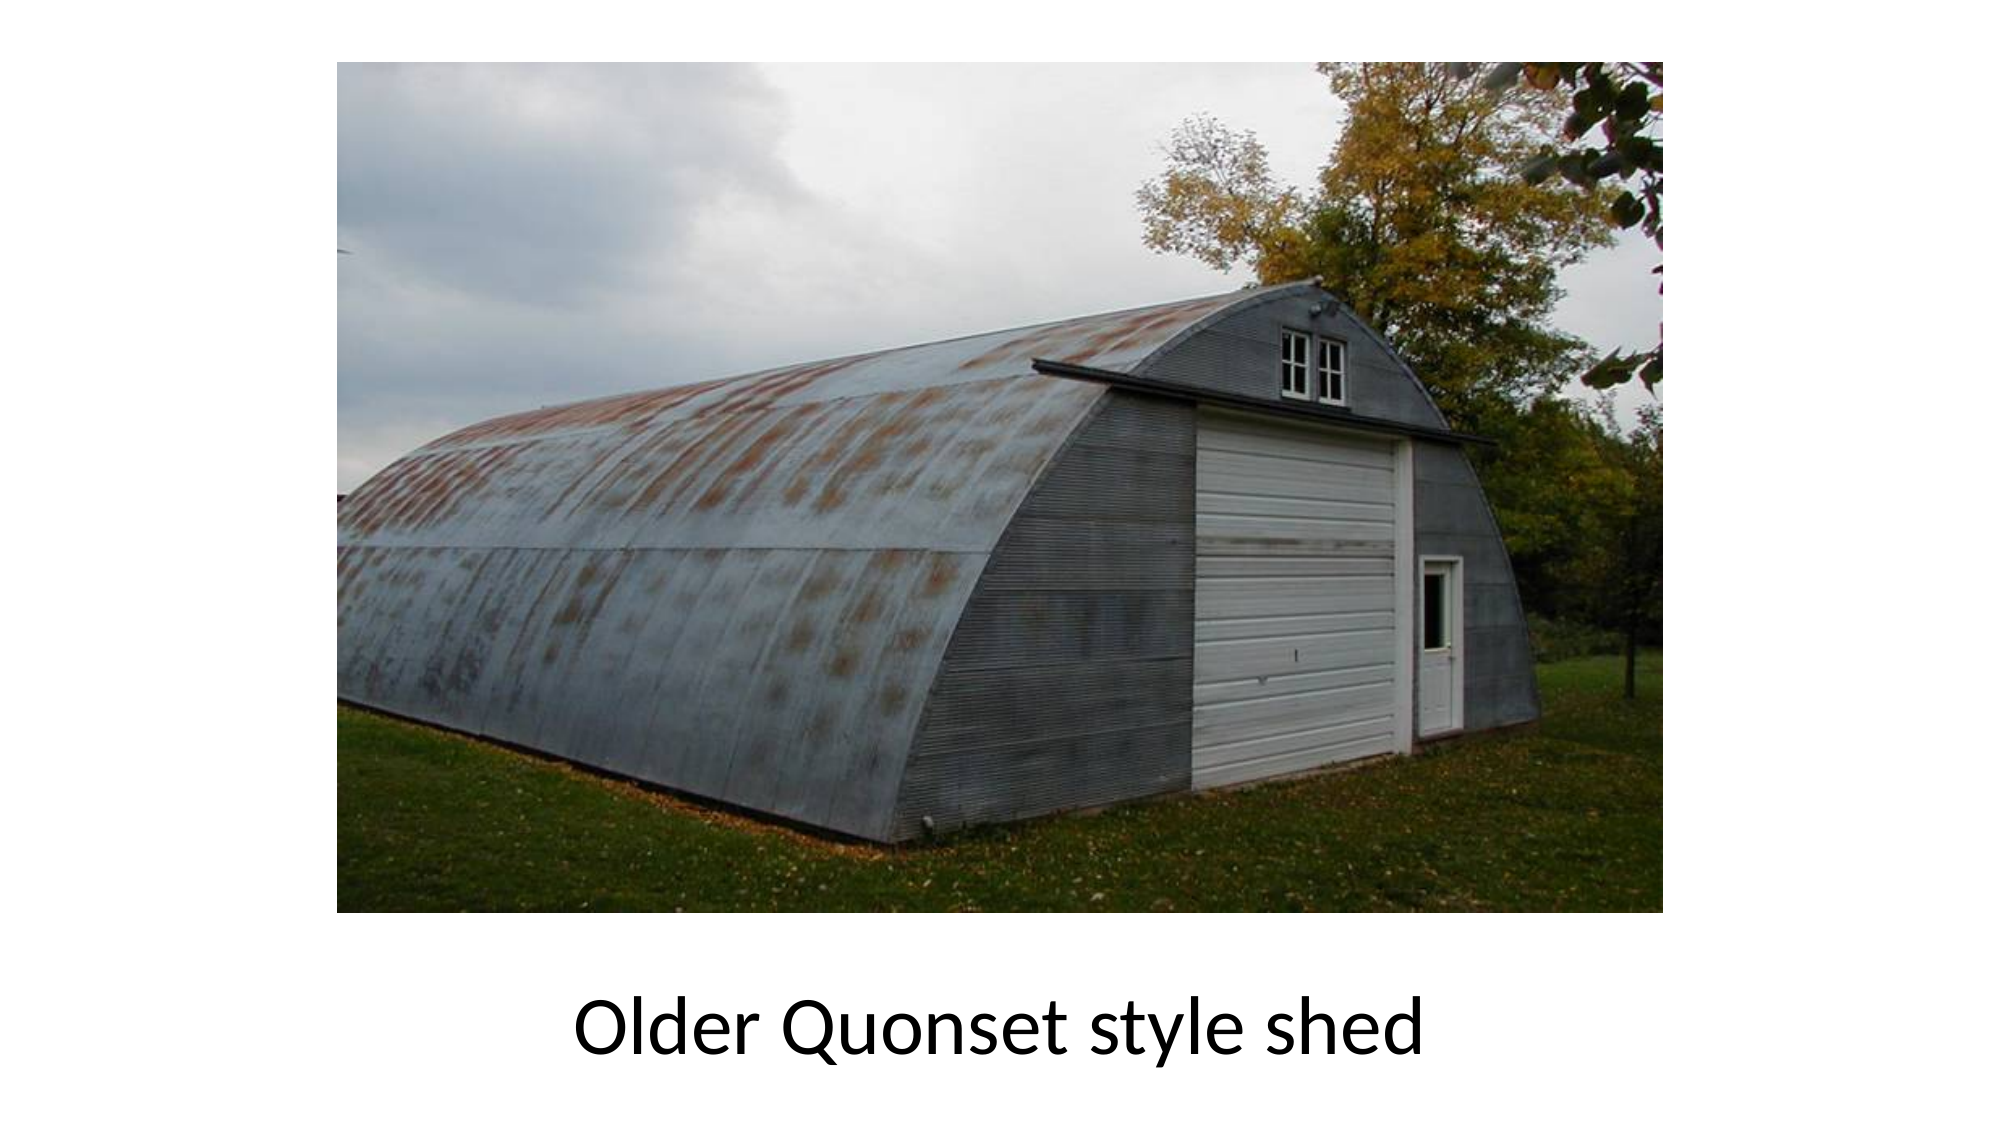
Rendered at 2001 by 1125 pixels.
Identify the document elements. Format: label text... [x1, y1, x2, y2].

list Older Quonset style shed [249, 975, 1750, 1125]
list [337, 62, 1663, 913]
